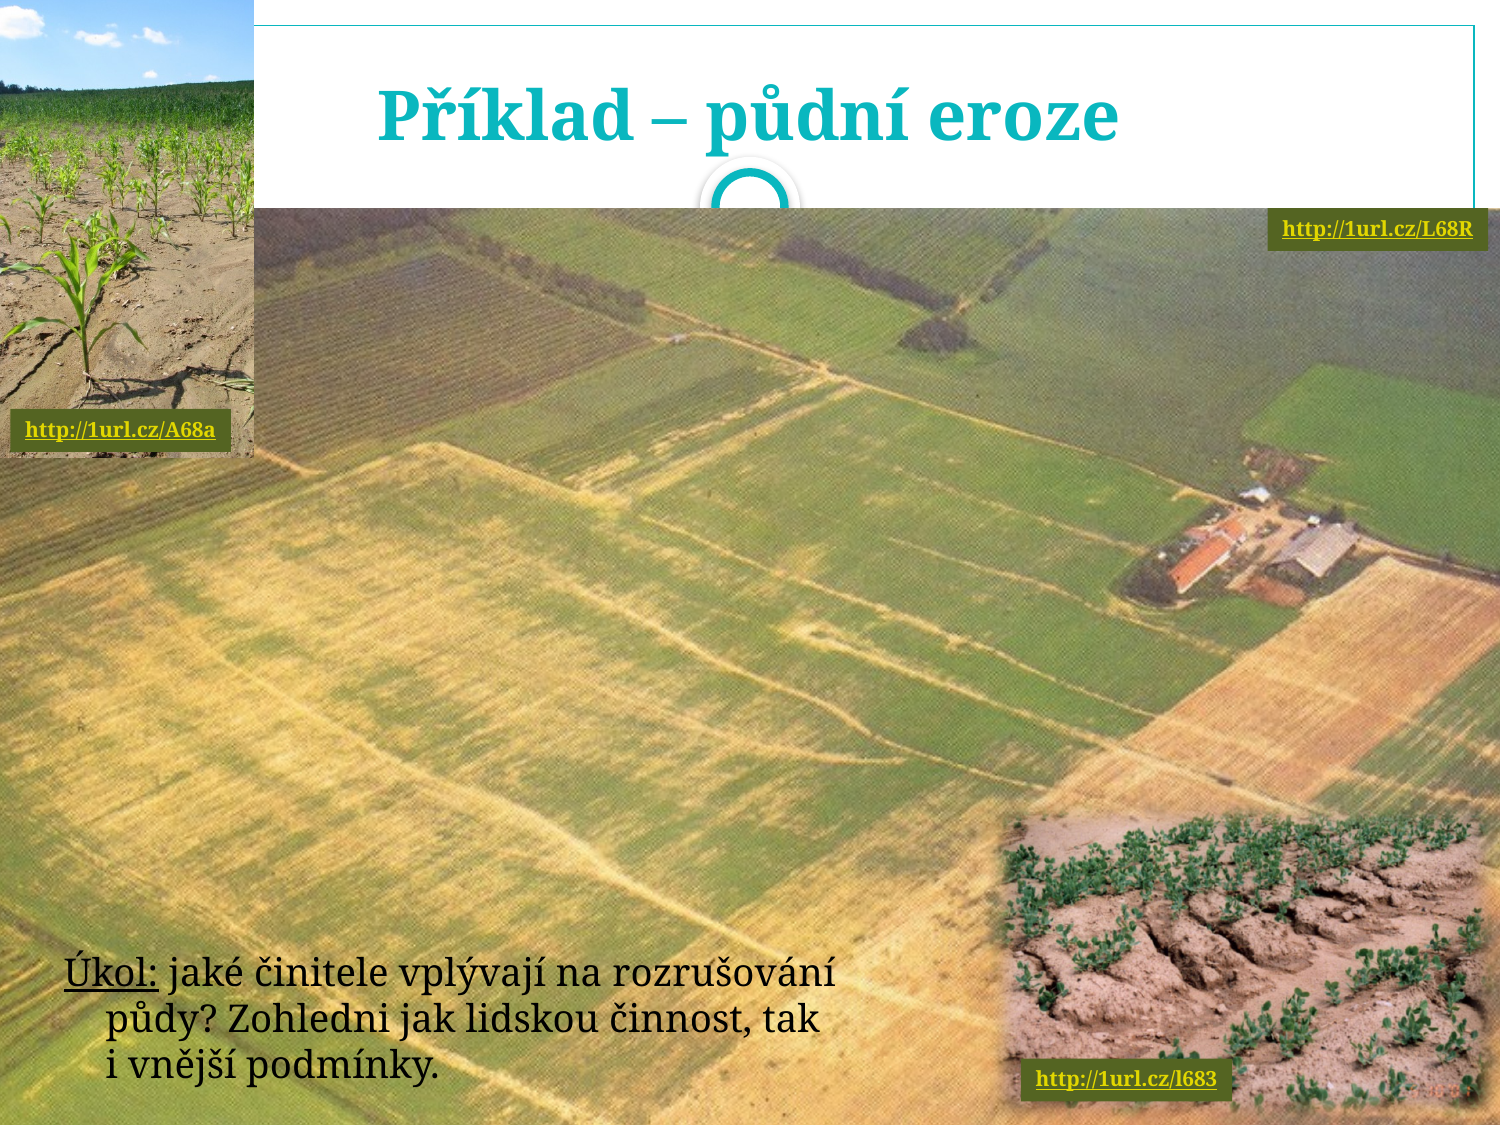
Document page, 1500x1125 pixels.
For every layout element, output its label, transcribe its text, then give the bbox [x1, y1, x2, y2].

title Příklad – půdní eroze [260, 37, 1450, 162]
picture [0, 0, 1500, 1125]
